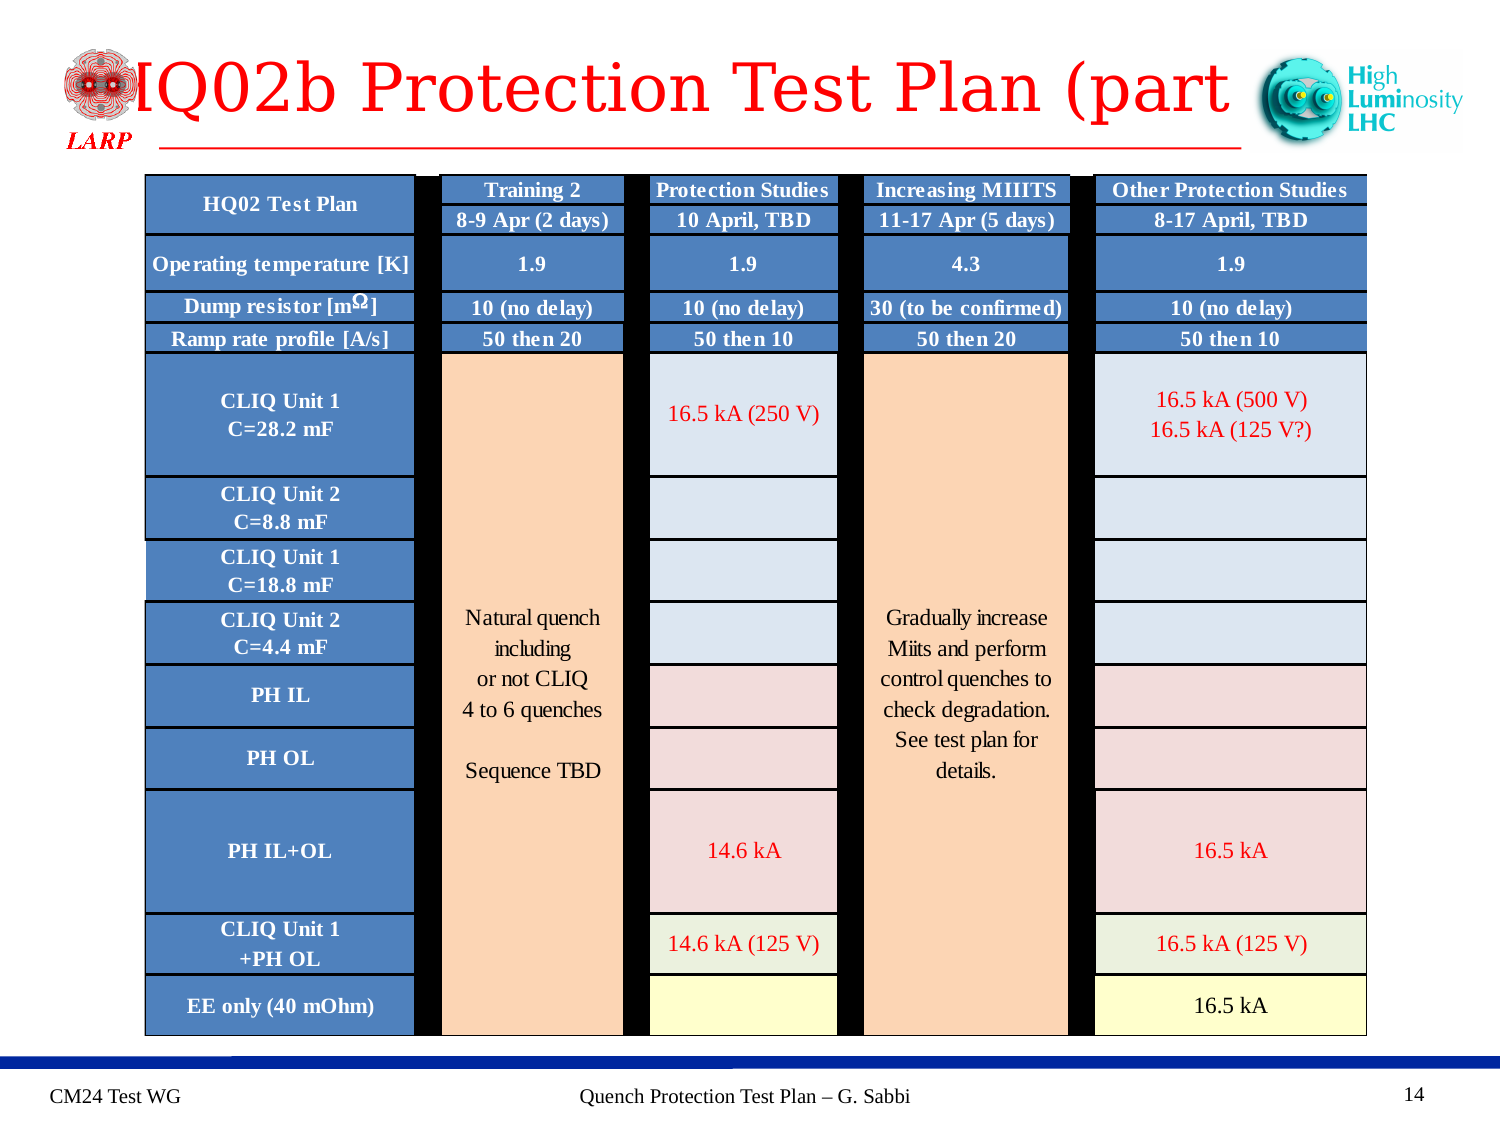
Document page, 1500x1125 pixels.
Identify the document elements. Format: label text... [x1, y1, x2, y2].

text_box HQ02b Protection Test Plan (part 2) [138, 50, 1247, 132]
picture [144, 174, 1369, 1038]
picture [62, 49, 138, 149]
picture [1249, 49, 1463, 153]
